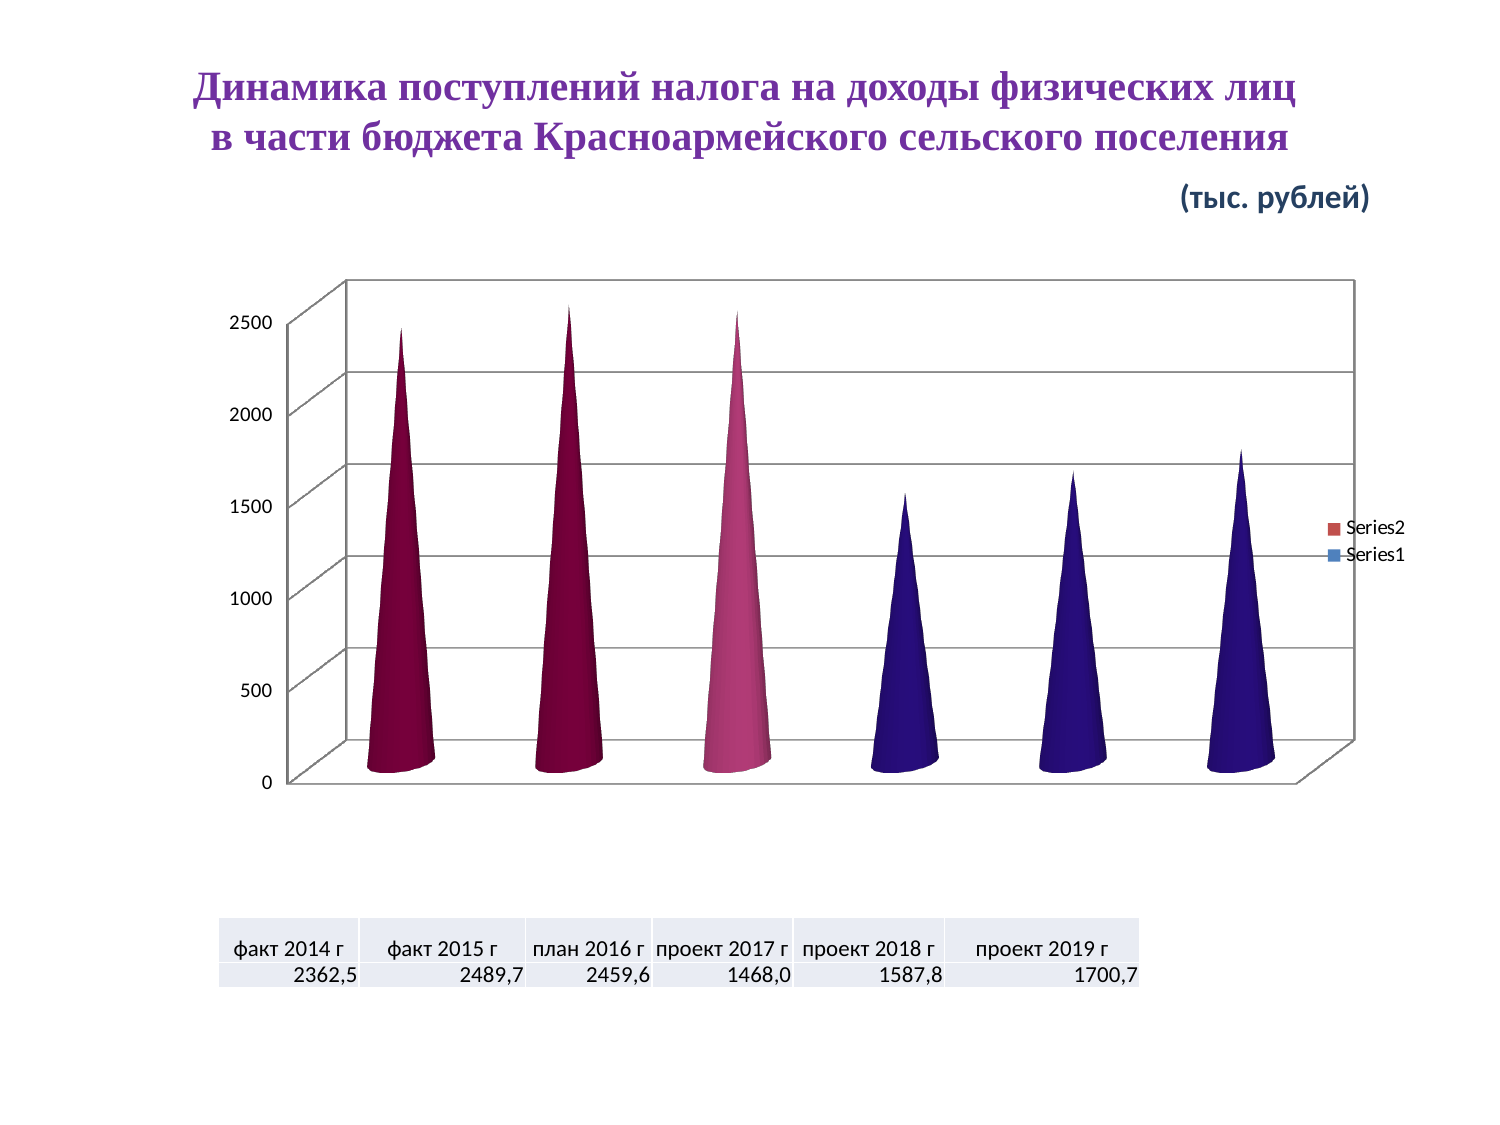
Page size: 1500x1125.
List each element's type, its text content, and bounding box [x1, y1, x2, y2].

table_cell 1468,0 [653, 963, 792, 987]
table_header факт 2015 г [360, 918, 525, 962]
table_header факт 2014 г [219, 918, 358, 962]
table_cell 2459,6 [526, 963, 651, 987]
chart [159, 262, 1426, 823]
title Динамика поступлений налога на доходы физических лиц в части бюджета Красноармейского сельского поселения (тыс. рублей) [75, 45, 1425, 233]
table_header проект 2019 г [945, 918, 1139, 962]
table_cell 1700,7 [945, 963, 1139, 987]
table_header проект 2018 г [794, 918, 944, 962]
table_cell 2489,7 [360, 963, 525, 987]
table_cell 2362,5 [219, 963, 358, 987]
table_header план 2016 г [526, 918, 651, 962]
table_cell 1587,8 [794, 963, 944, 987]
table_header проект 2017 г [653, 918, 792, 962]
